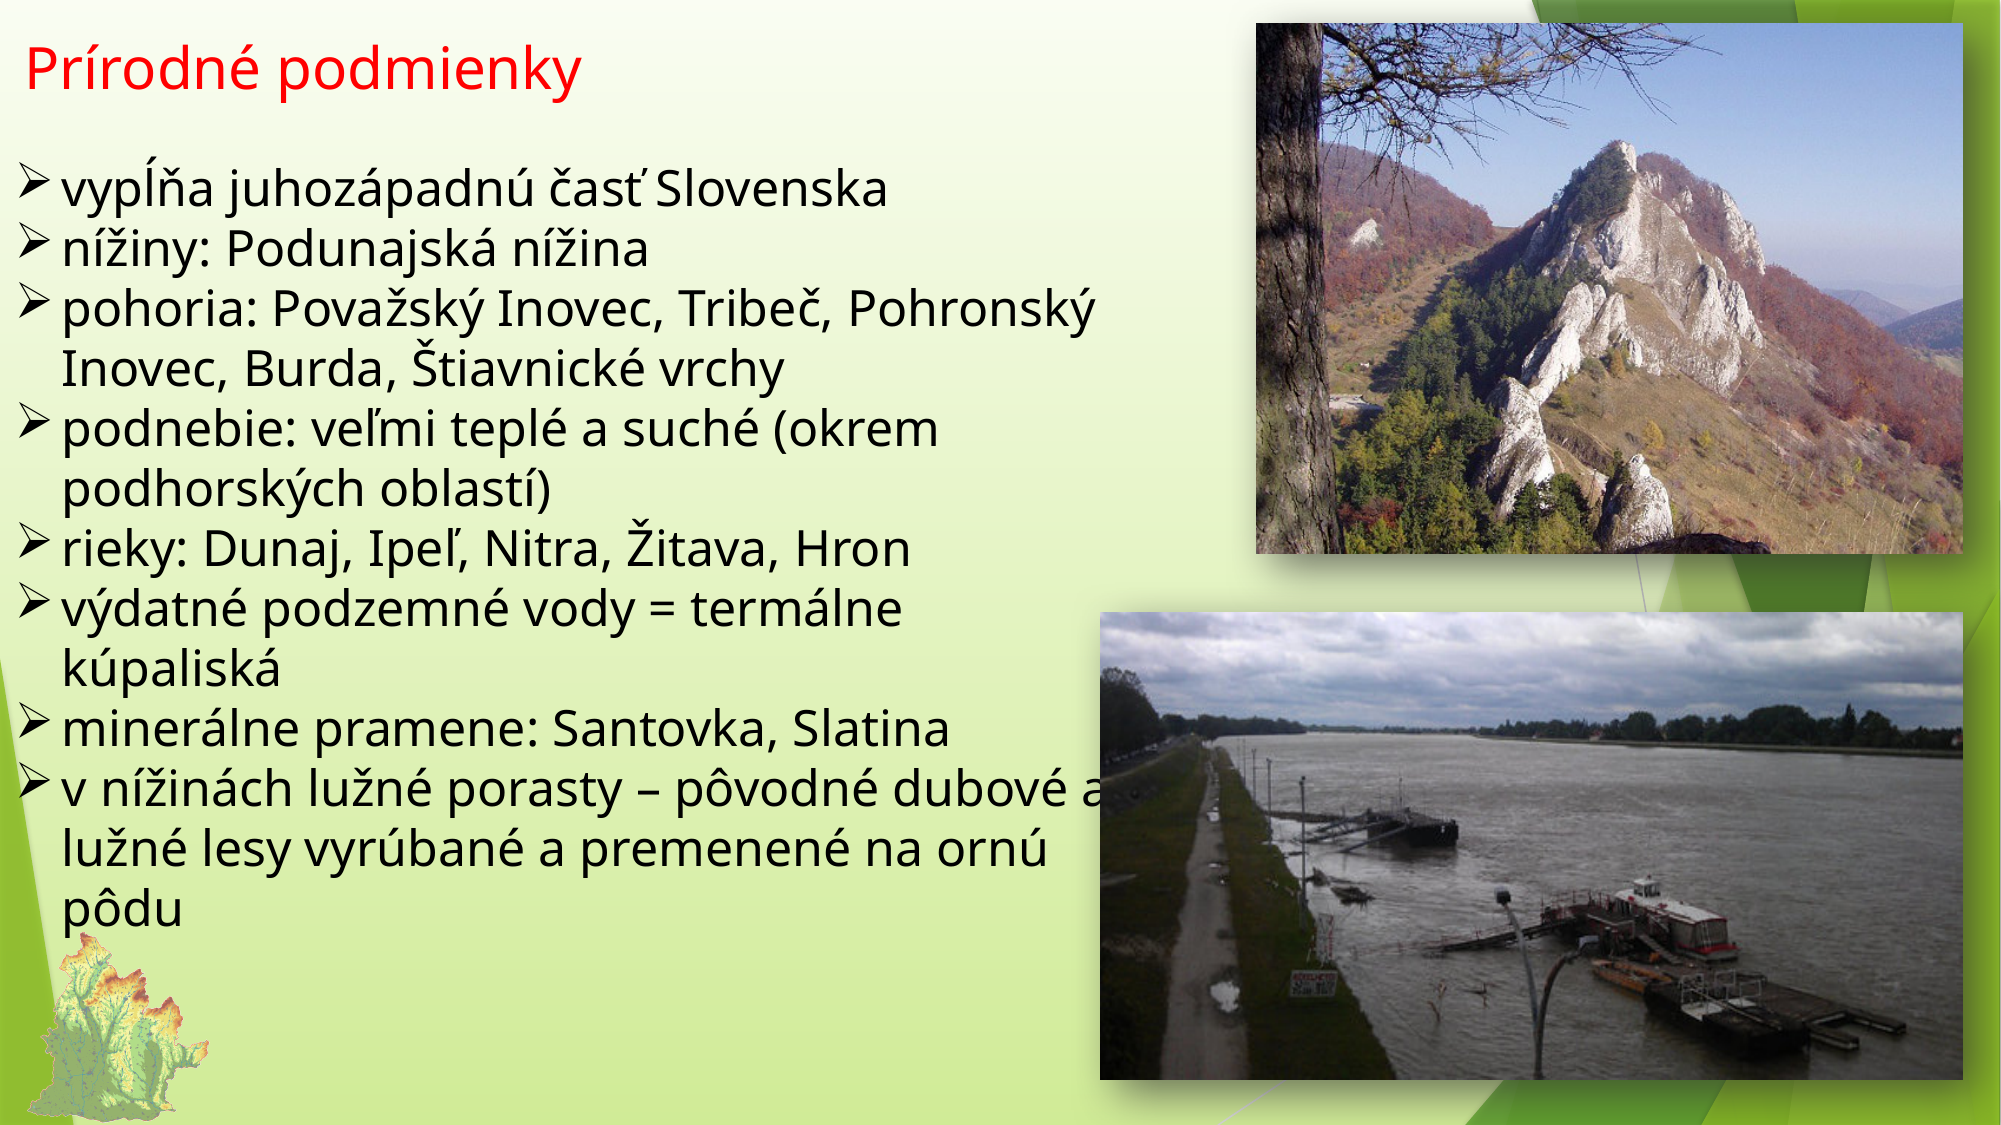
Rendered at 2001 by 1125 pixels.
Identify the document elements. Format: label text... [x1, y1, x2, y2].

picture [25, 929, 213, 1125]
picture [1100, 611, 1963, 1081]
text_box vypĺňa juhozápadnú časť Slovenska nížiny: Podunajská nížina pohoria: Považský Inovec, Tribeč, Pohronský Inovec, Burda, Štiavnické vrchy podnebie: veľmi teplé a suché (okrem podhorských oblastí) rieky: Dunaj, Ipeľ, Nitra, Žitava, Hron výdatné podzemné vody = termálne kúpaliská minerálne pramene: Santovka, Slatina v nížinách lužné porasty – pôvodné dubové a lužné lesy vyrúbané a premenené na ornú pôdu [0, 148, 1136, 944]
picture [1255, 23, 1963, 555]
text_box Prírodné podmienky [9, 23, 598, 109]
